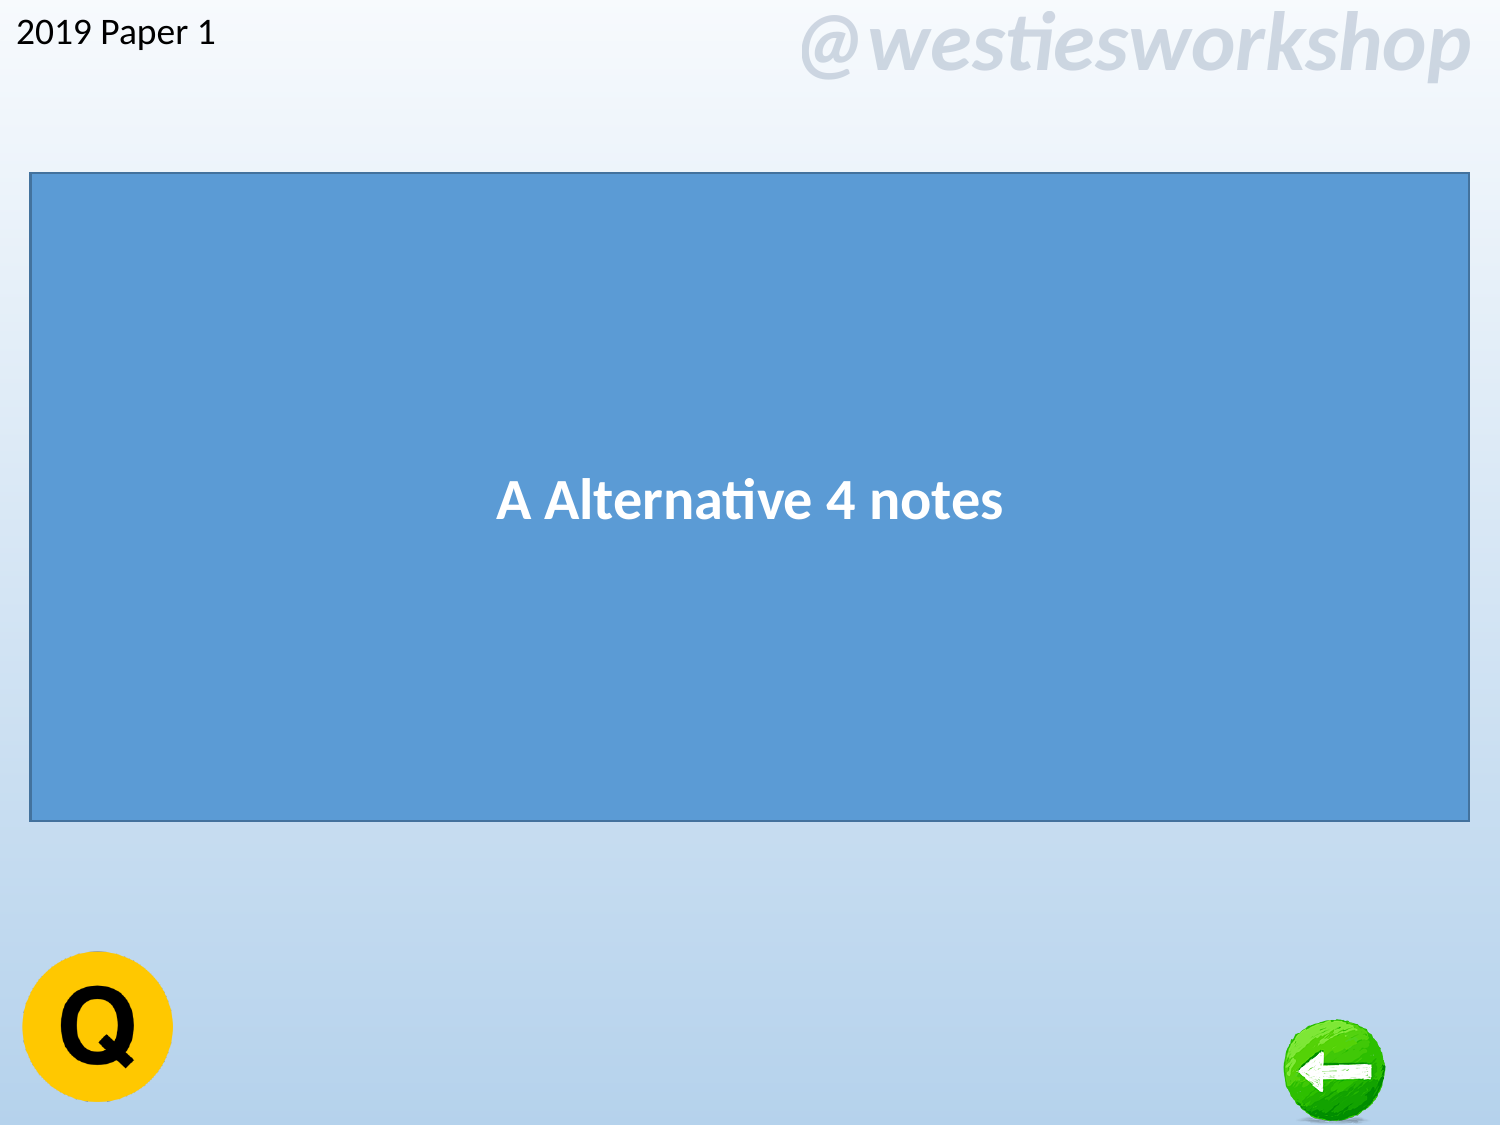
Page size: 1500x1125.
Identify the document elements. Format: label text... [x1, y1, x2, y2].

picture [0, 928, 197, 1125]
picture [1281, 1019, 1387, 1125]
picture [30, 172, 1470, 821]
text_box 2019 Paper 1 [1, 0, 232, 60]
